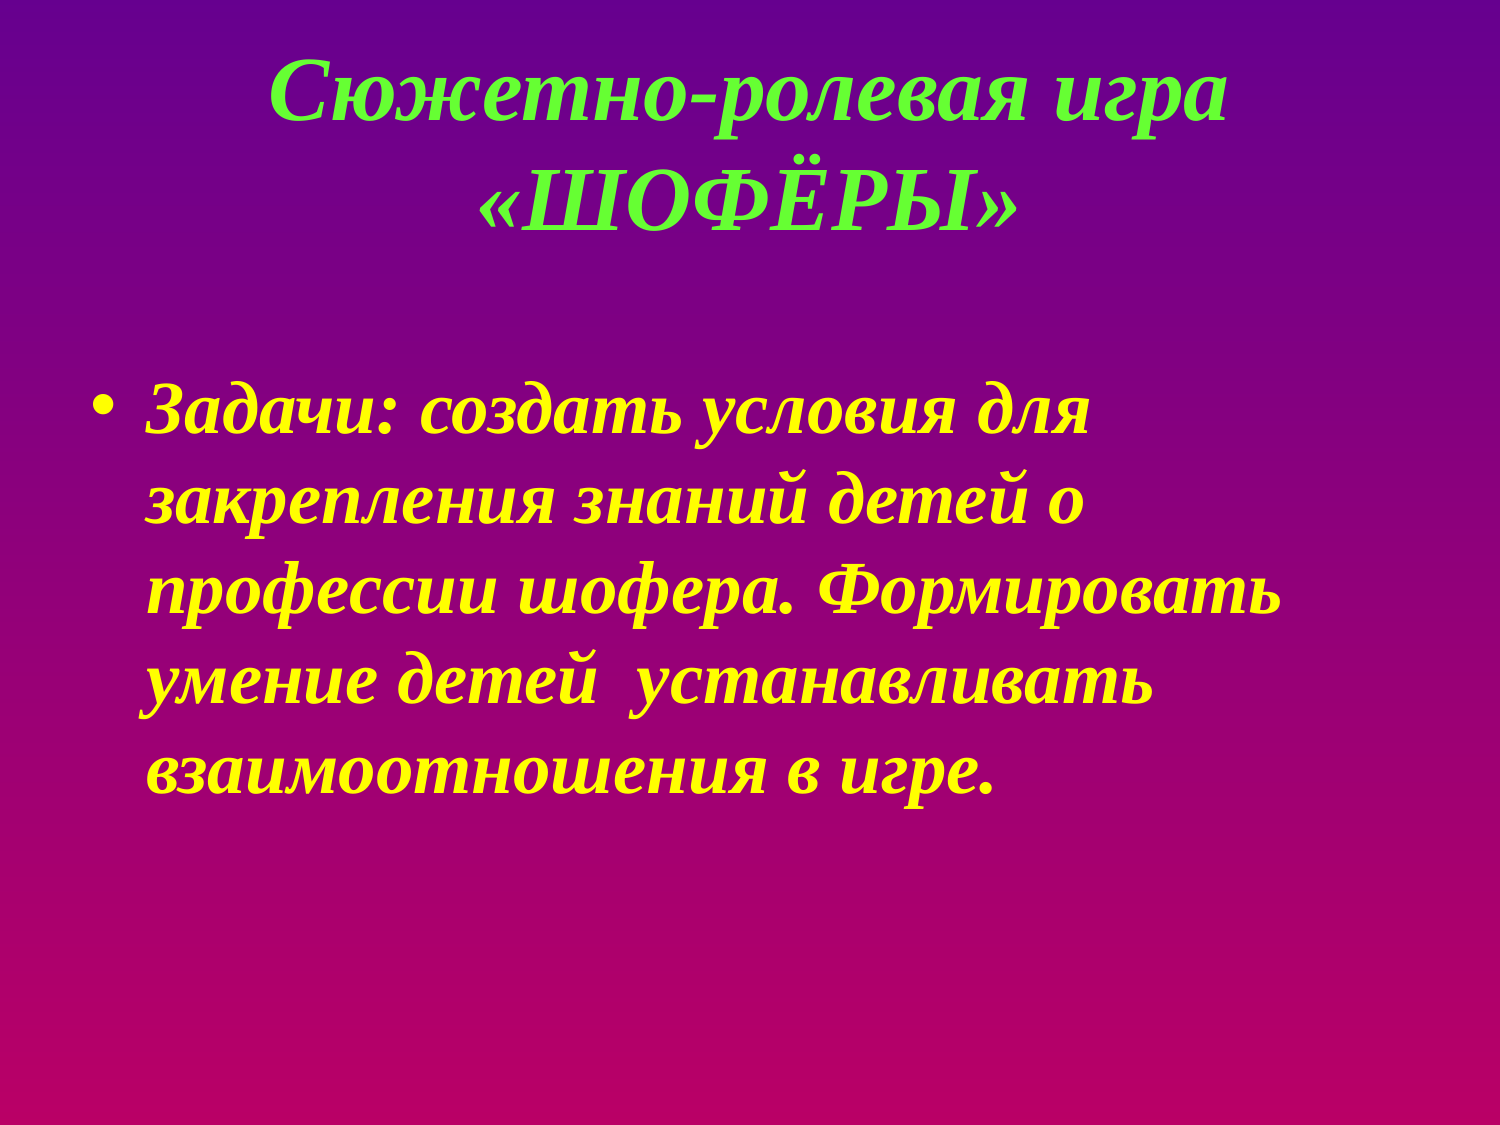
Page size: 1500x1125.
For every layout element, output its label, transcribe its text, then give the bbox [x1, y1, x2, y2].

list Задачи: создать условия для закрепления знаний детей о профессии шофера. Формировать умение детей устанавливать взаимоотношения в игре. [74, 351, 1426, 1006]
title Сюжетно-ролевая игра «ШОФЁРЫ» [74, 44, 1426, 233]
